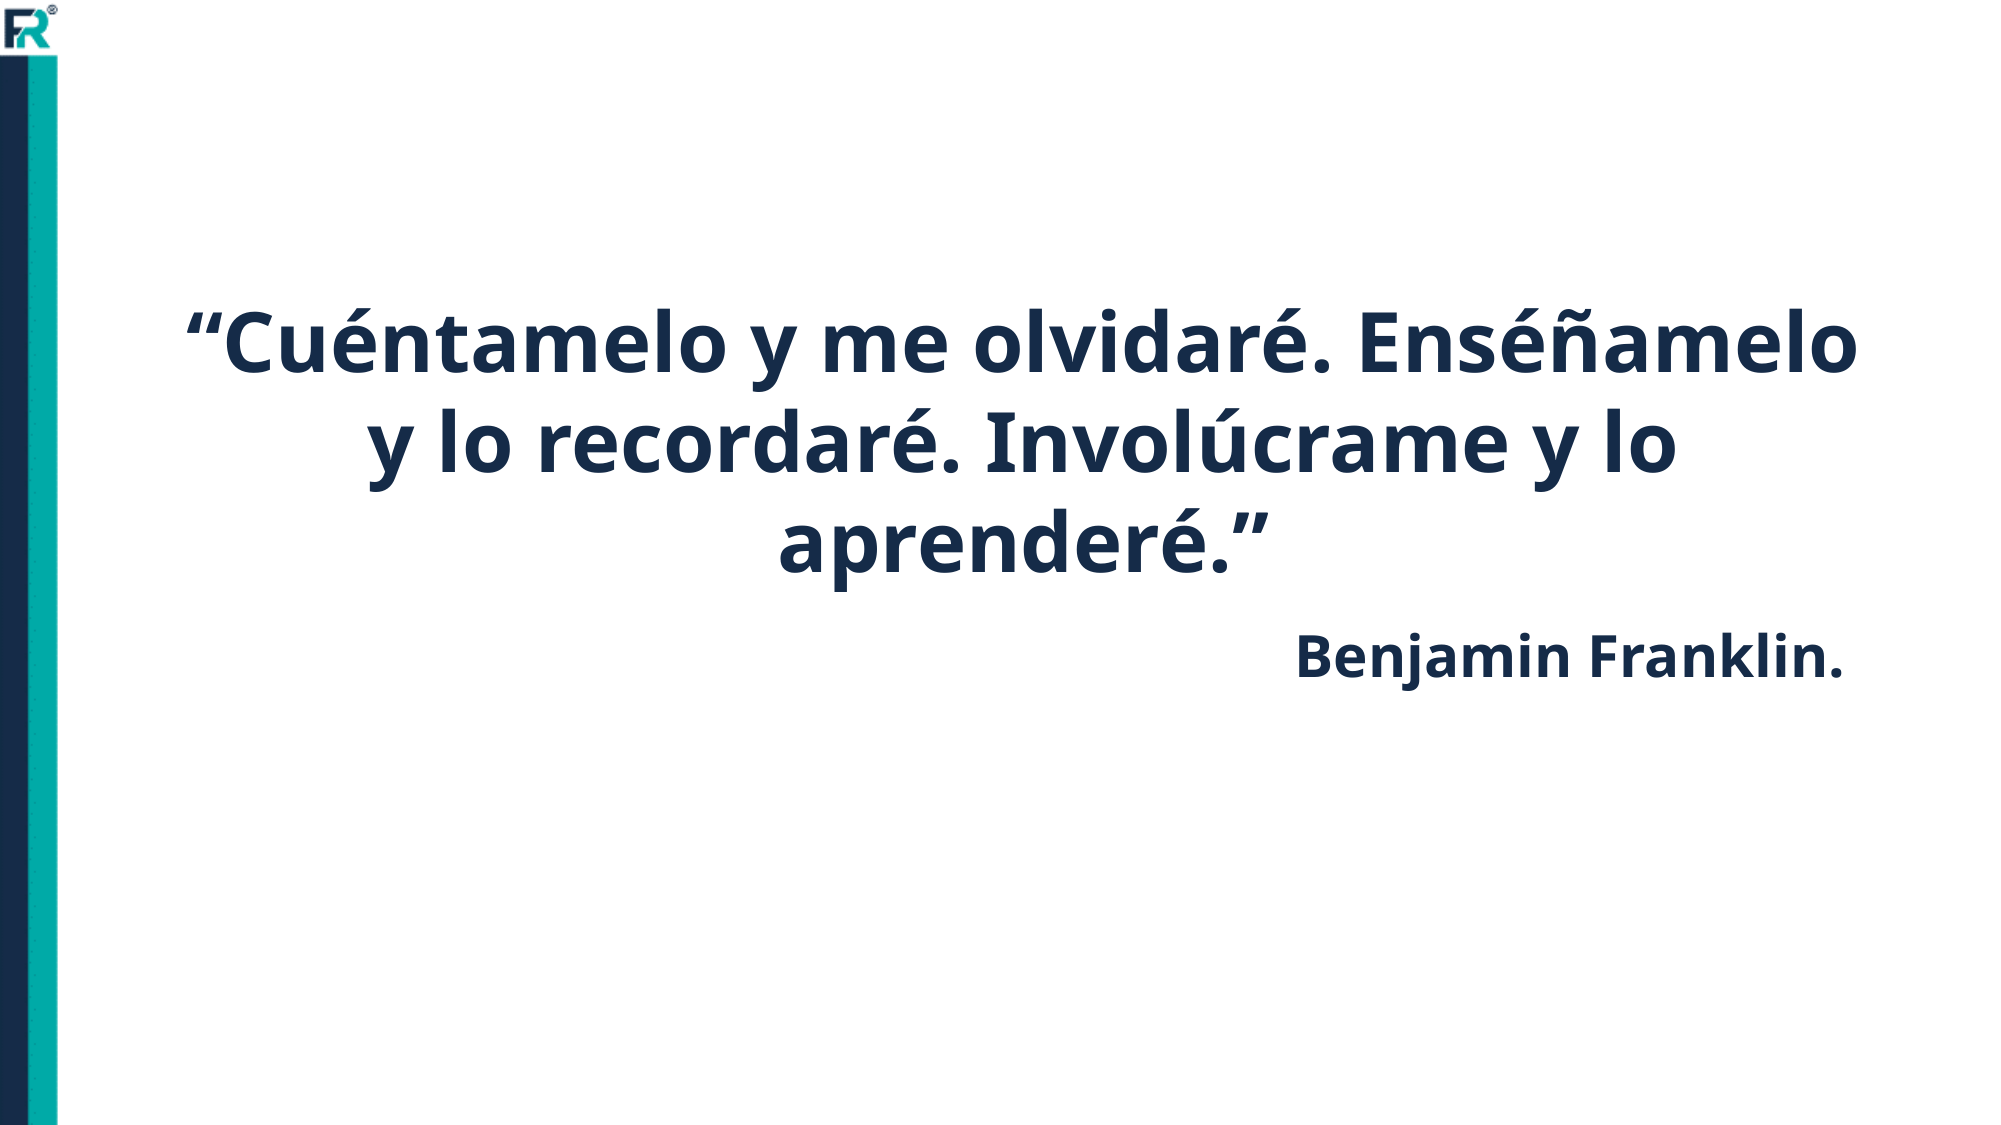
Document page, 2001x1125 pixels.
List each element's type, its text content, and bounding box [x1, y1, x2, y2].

text_box “Cuéntamelo y me olvidaré. Enséñamelo y lo recordaré. Involúcrame y lo aprenderé.” [144, 281, 1903, 597]
picture [0, 0, 2001, 1125]
text_box Benjamin Franklin. [1279, 611, 1876, 697]
